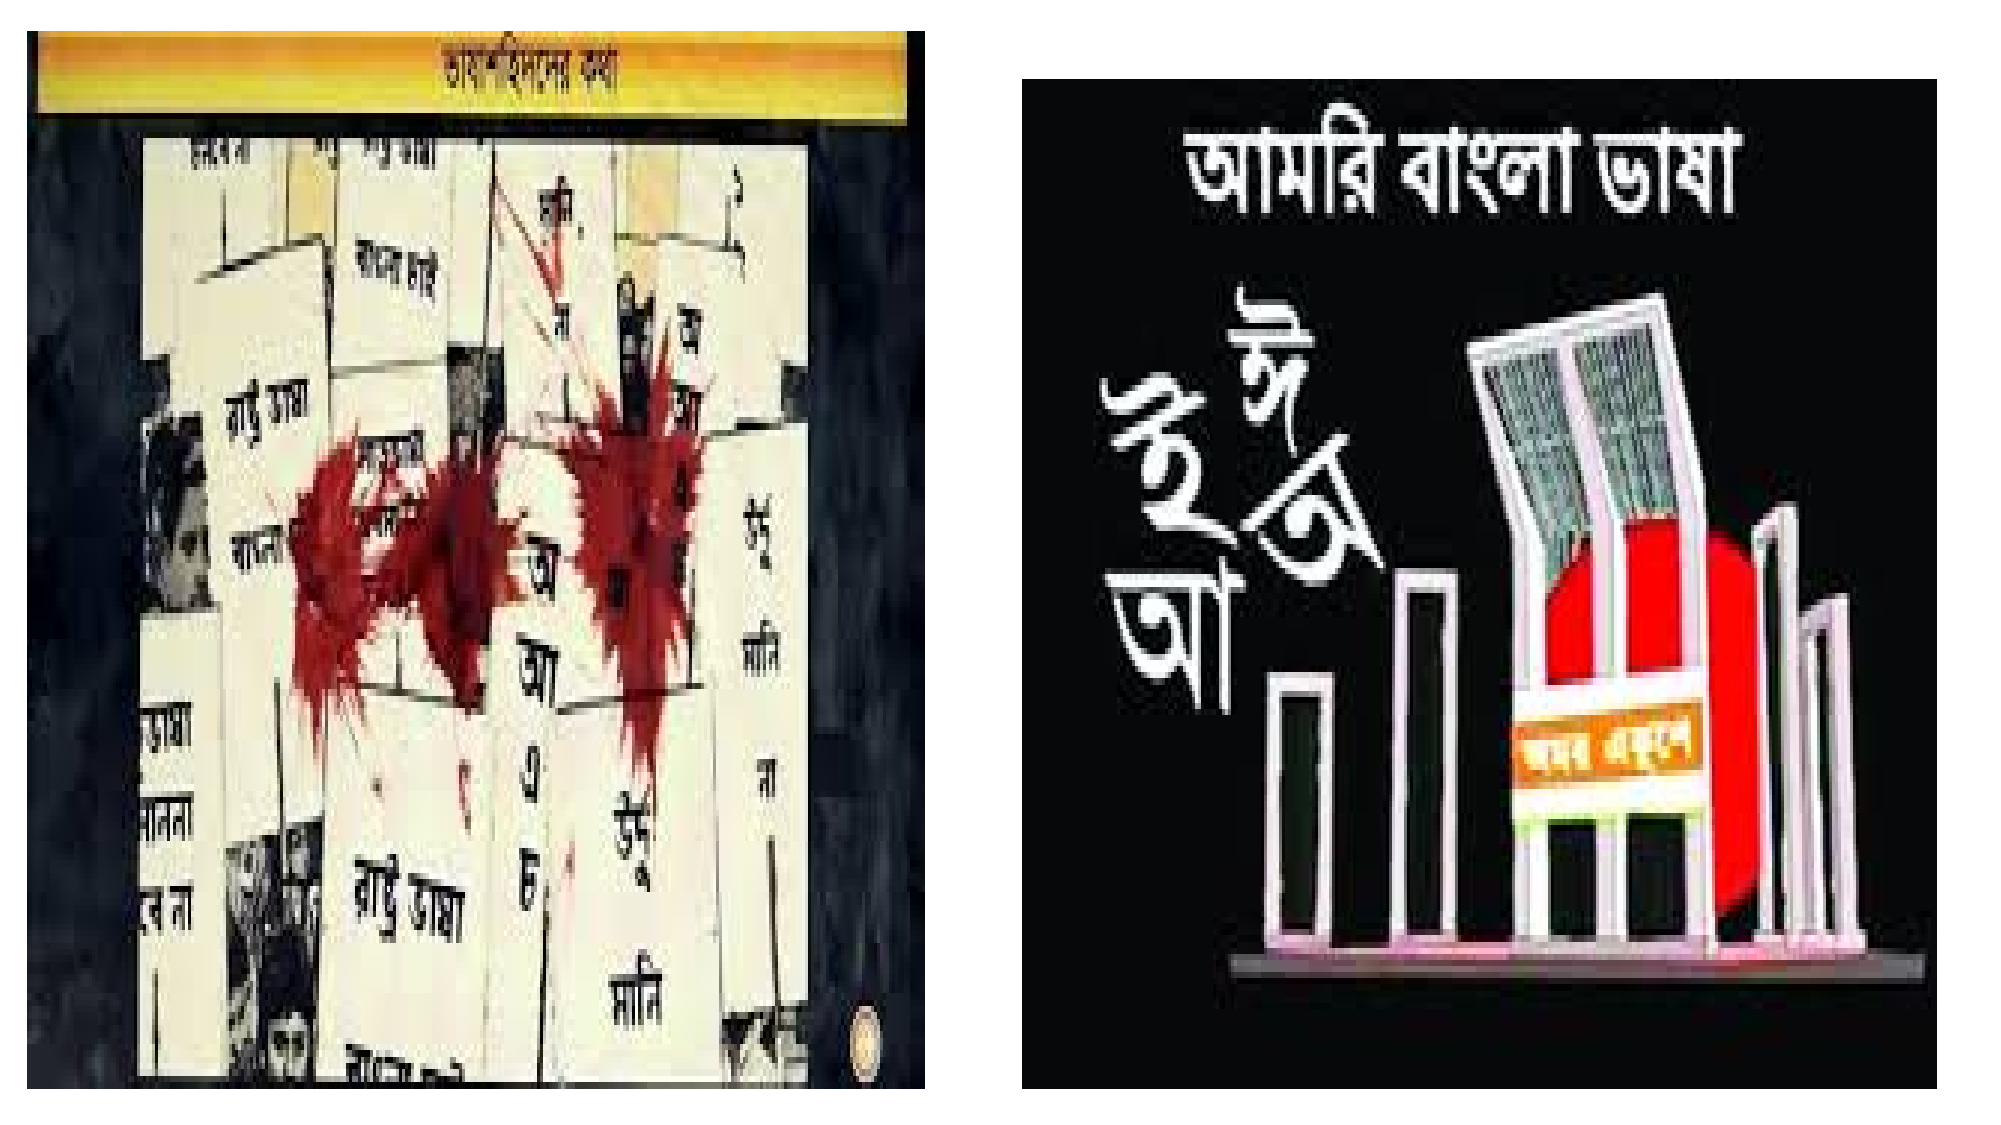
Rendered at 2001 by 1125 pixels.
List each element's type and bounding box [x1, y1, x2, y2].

picture [1022, 79, 1937, 1089]
picture [27, 31, 925, 1089]
